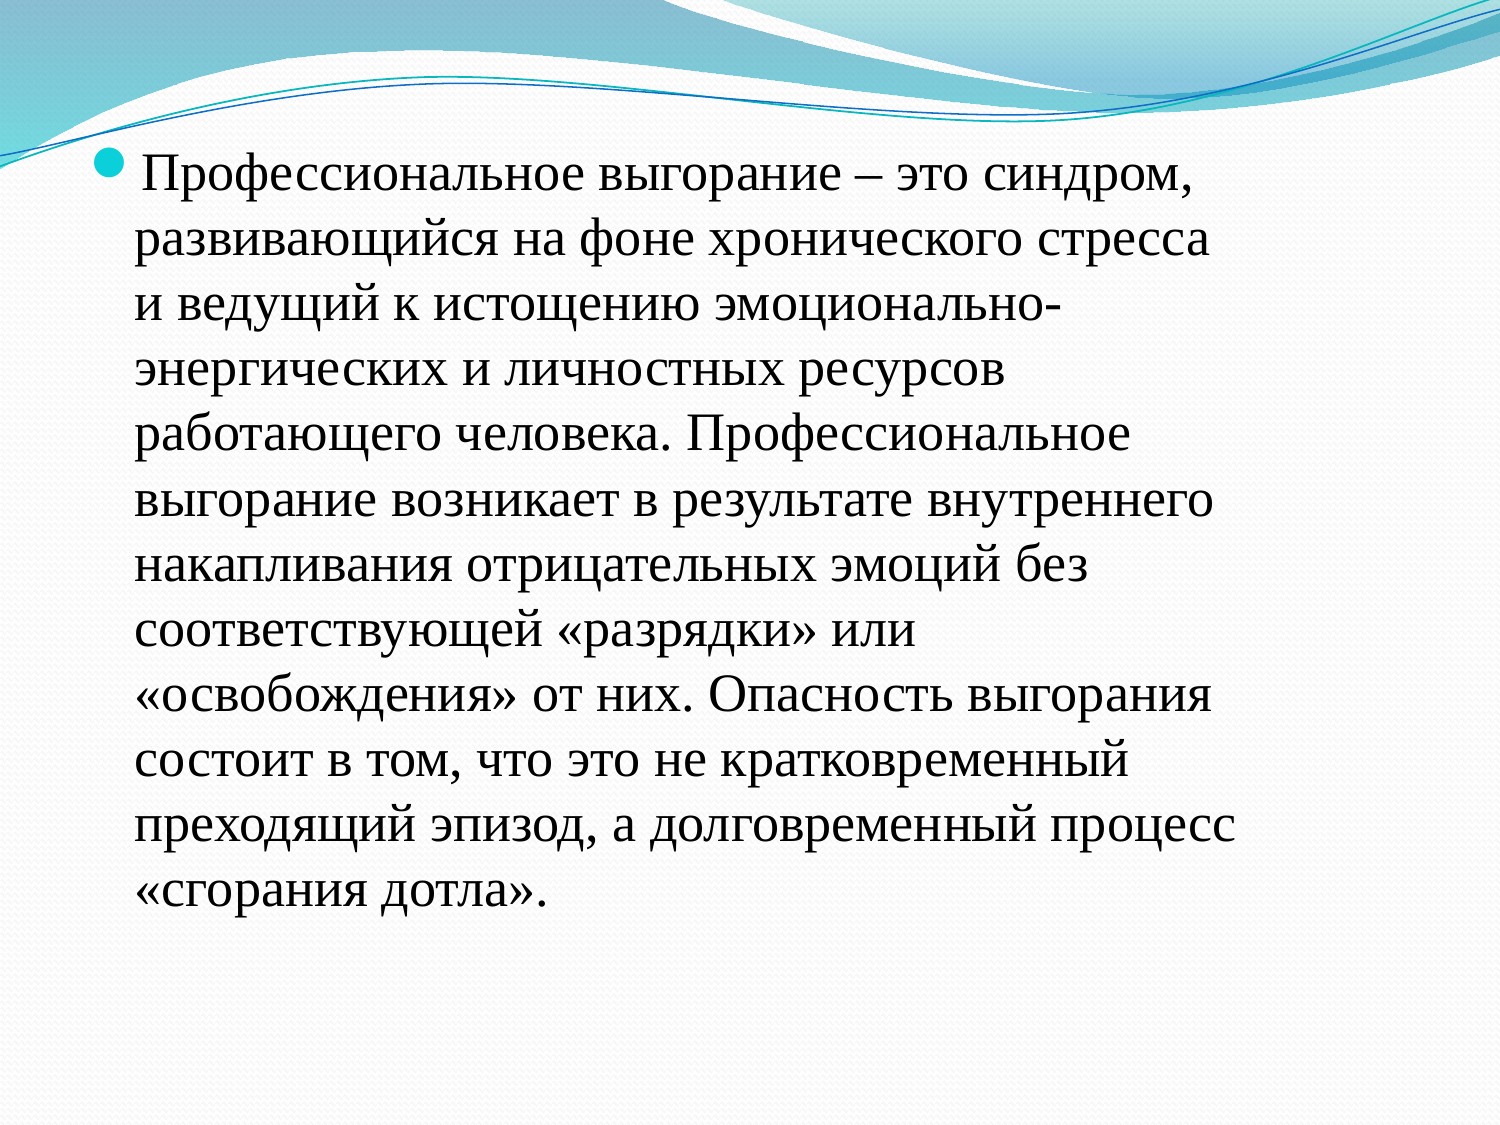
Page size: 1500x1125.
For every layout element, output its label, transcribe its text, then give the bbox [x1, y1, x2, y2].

list Профессиональное выгорание – это синдром, развивающийся на фоне хронического стресса и ведущий к истощению эмоционально-энергических и личностных ресурсов работающего человека. Профессиональное выгорание возникает в результате внутреннего накапливания отрицательных эмоций без соответствующей «разрядки» или «освобождения» от них. Опасность выгорания состоит в том, что это не кратковременный преходящий эпизод, а долговременный процесс «сгорания дотла». [75, 128, 1263, 1059]
